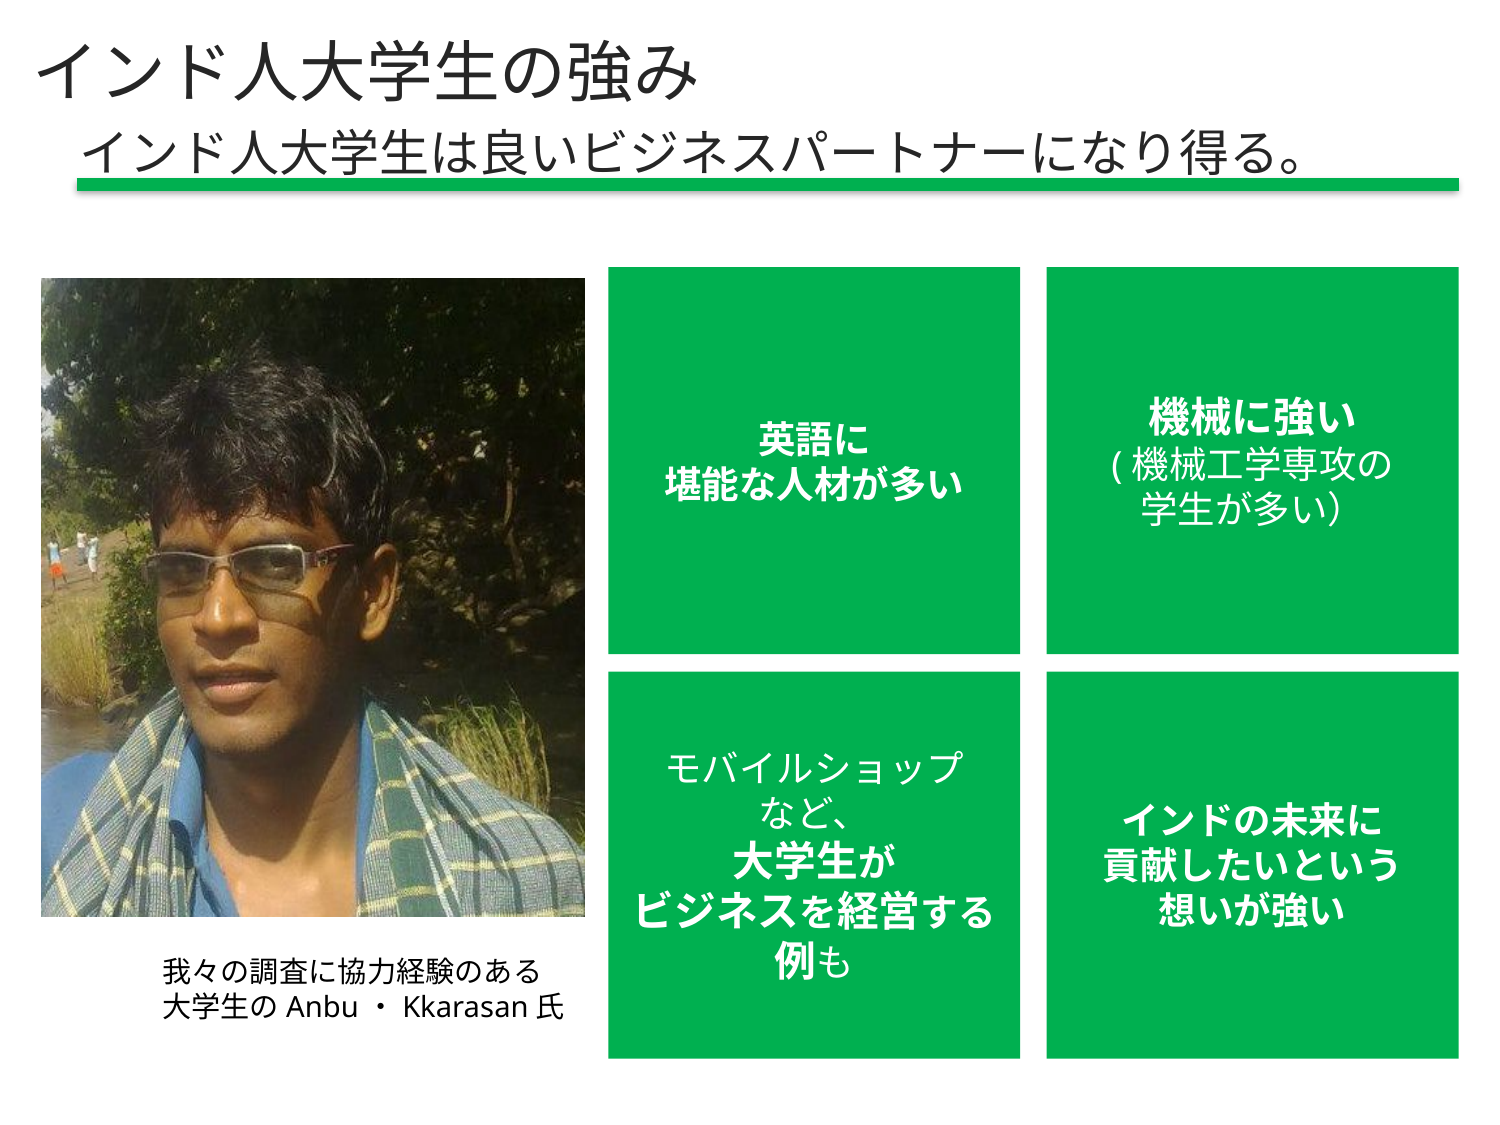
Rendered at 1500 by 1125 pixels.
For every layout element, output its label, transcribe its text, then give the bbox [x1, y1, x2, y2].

text_box 我々の調査に協力経験のある 大学生のAnbu・Kkarasan氏 [147, 945, 585, 1031]
title インド人大学生の強み [17, 5, 1388, 134]
text_box 英語に 堪能な人材が多い [606, 265, 1022, 656]
text_box 機械に強い (機械工学専攻の 学生が多い） [1045, 265, 1461, 656]
picture [41, 278, 585, 918]
text_box モバイルショップ など、 大学生が ビジネスを経営する例も [606, 669, 1022, 1061]
text_box インド人大学生は良いビジネスパートナーになり得る。 [64, 113, 1459, 189]
text_box インドの未来に 貢献したいという 想いが強い [1045, 669, 1461, 1061]
